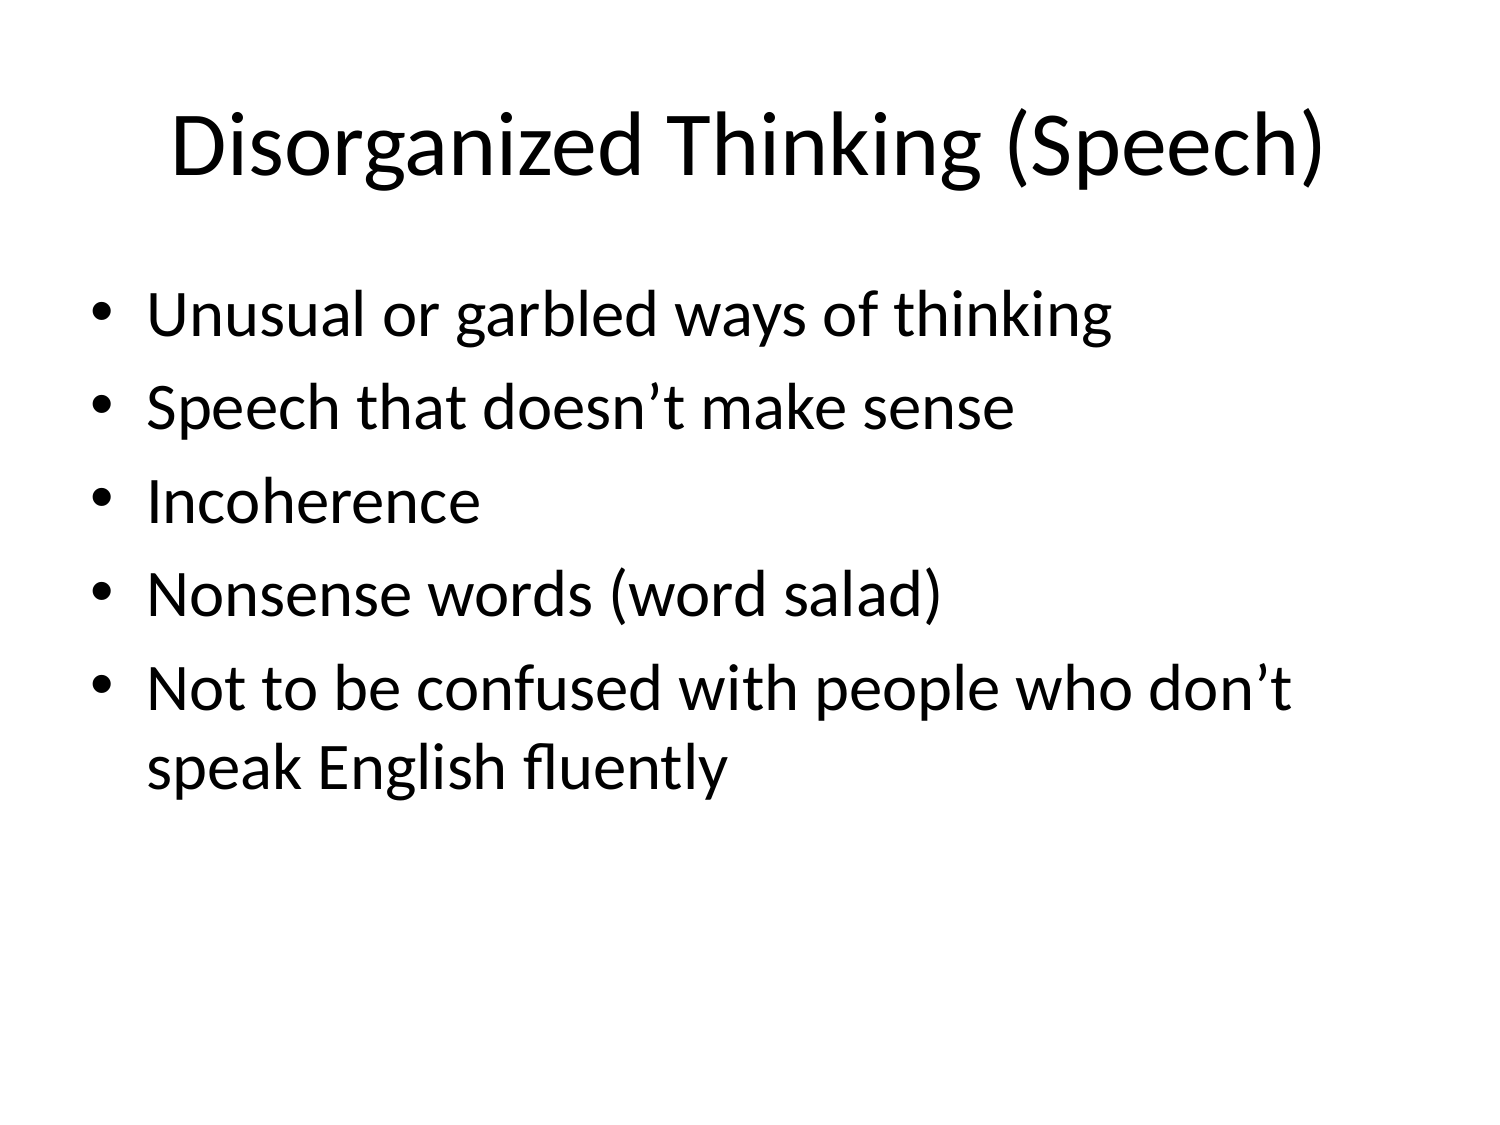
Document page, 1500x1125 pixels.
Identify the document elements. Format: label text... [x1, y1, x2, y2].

list Unusual or garbled ways of thinking Speech that doesn’t make sense Incoherence Nonsense words (word salad) Not to be confused with people who don’t speak English fluently [75, 262, 1425, 1005]
title Disorganized Thinking (Speech) [75, 45, 1425, 233]
